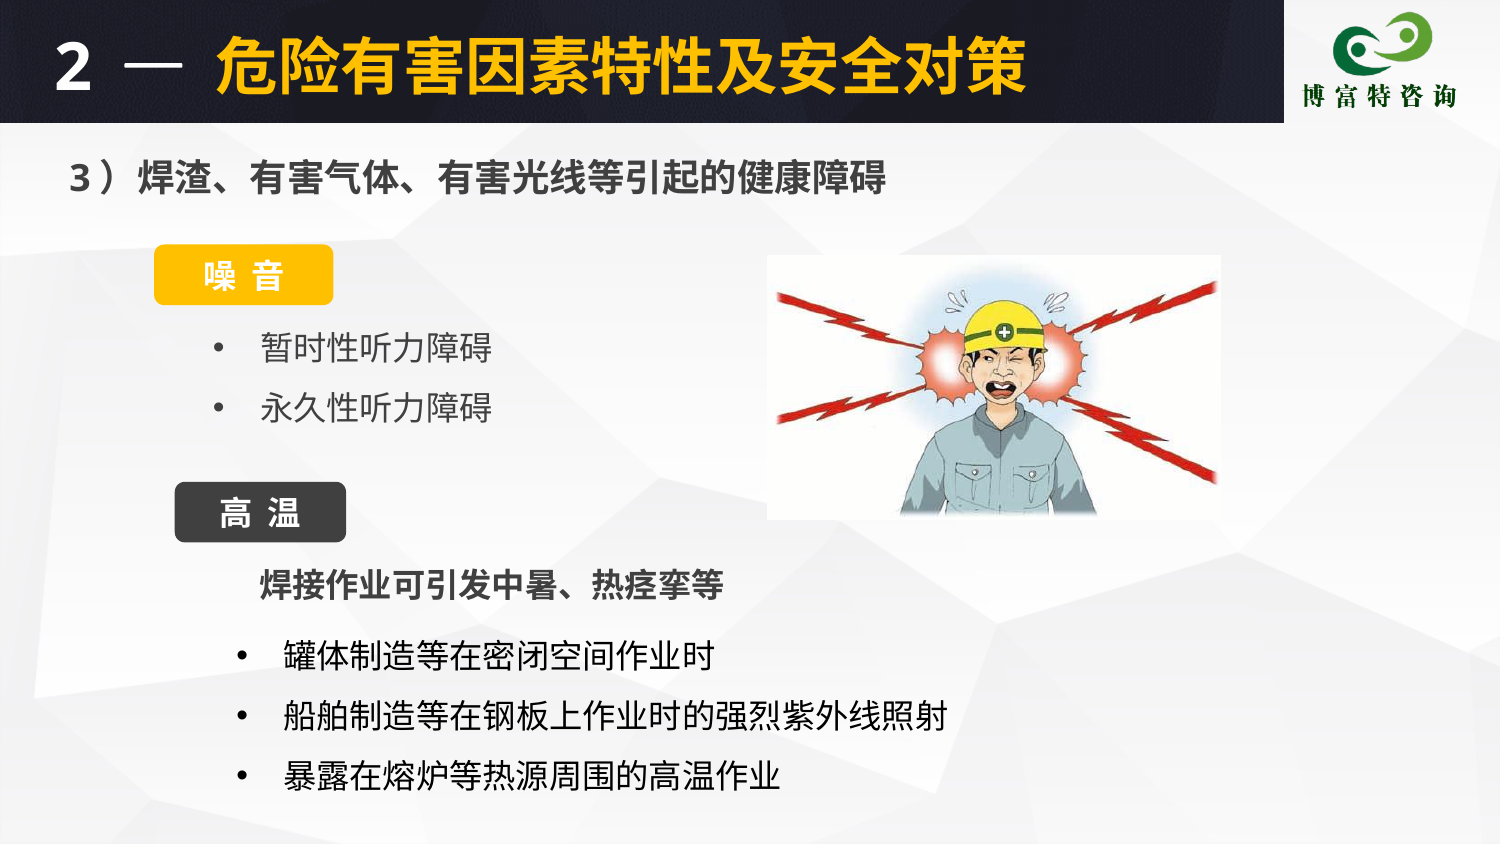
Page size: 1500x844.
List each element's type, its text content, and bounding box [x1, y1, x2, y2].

text_box 3）焊渣、有害气体、有害光线等引起的健康障碍 [54, 147, 1062, 207]
text_box 暂时性听力障碍 永久性听力障碍 [198, 299, 543, 435]
text_box [123, 62, 184, 69]
text_box 焊接作业可引发中暑、热痉挛等 [244, 557, 740, 612]
text_box 噪 音 [154, 244, 334, 306]
picture [0, 0, 1500, 844]
text_box 罐体制造等在密闭空间作业时 船舶制造等在钢板上作业时的强烈紫外线照射 暴露在熔炉等热源周围的高温作业 [221, 607, 990, 803]
text_box 危险有害因素特性及安全对策 [201, 19, 1338, 110]
text_box 高 温 [174, 481, 347, 543]
text_box 2 [39, 16, 108, 111]
